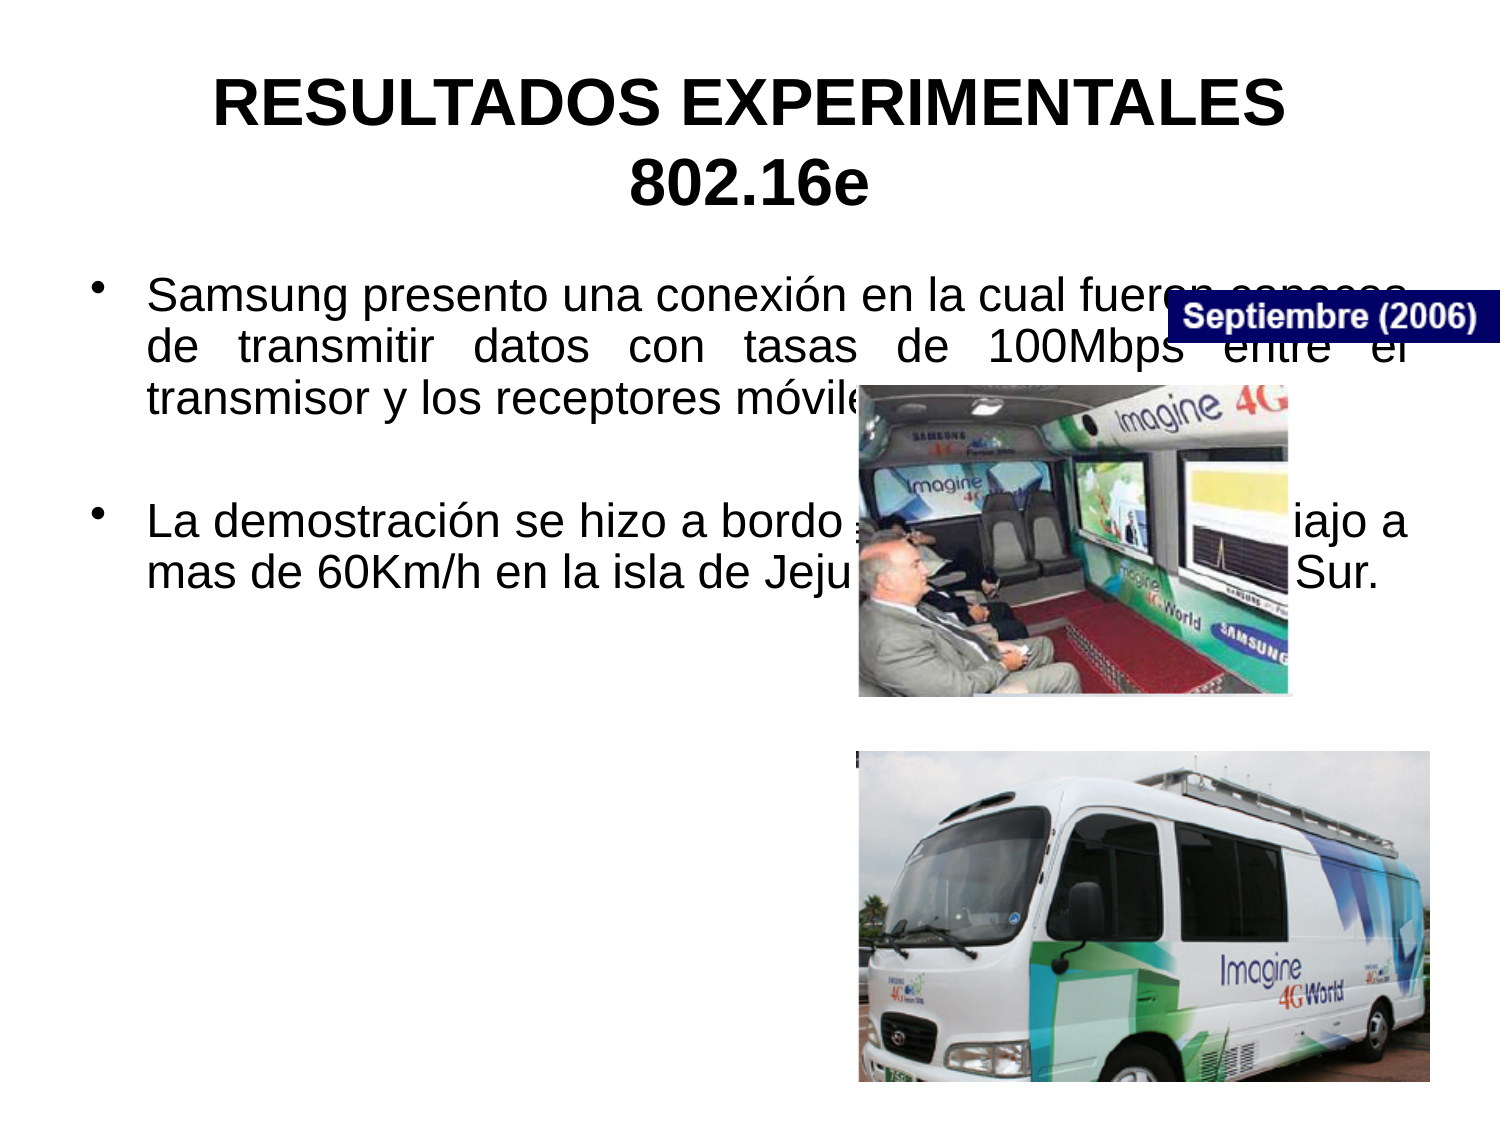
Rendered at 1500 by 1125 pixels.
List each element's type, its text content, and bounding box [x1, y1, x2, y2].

picture [1168, 290, 1500, 343]
list Samsung presento una conexión en la cual fueron capaces de transmitir datos con tasas de 100Mbps entre el transmisor y los receptores móviles. La demostración se hizo a bordo de un autobús que viajo a mas de 60Km/h en la isla de Jeju, al sur de Korea del Sur. [75, 262, 1425, 1005]
title RESULTADOS EXPERIMENTALES 802.16e [75, 45, 1425, 233]
picture [855, 751, 1430, 1082]
picture [855, 385, 1293, 697]
